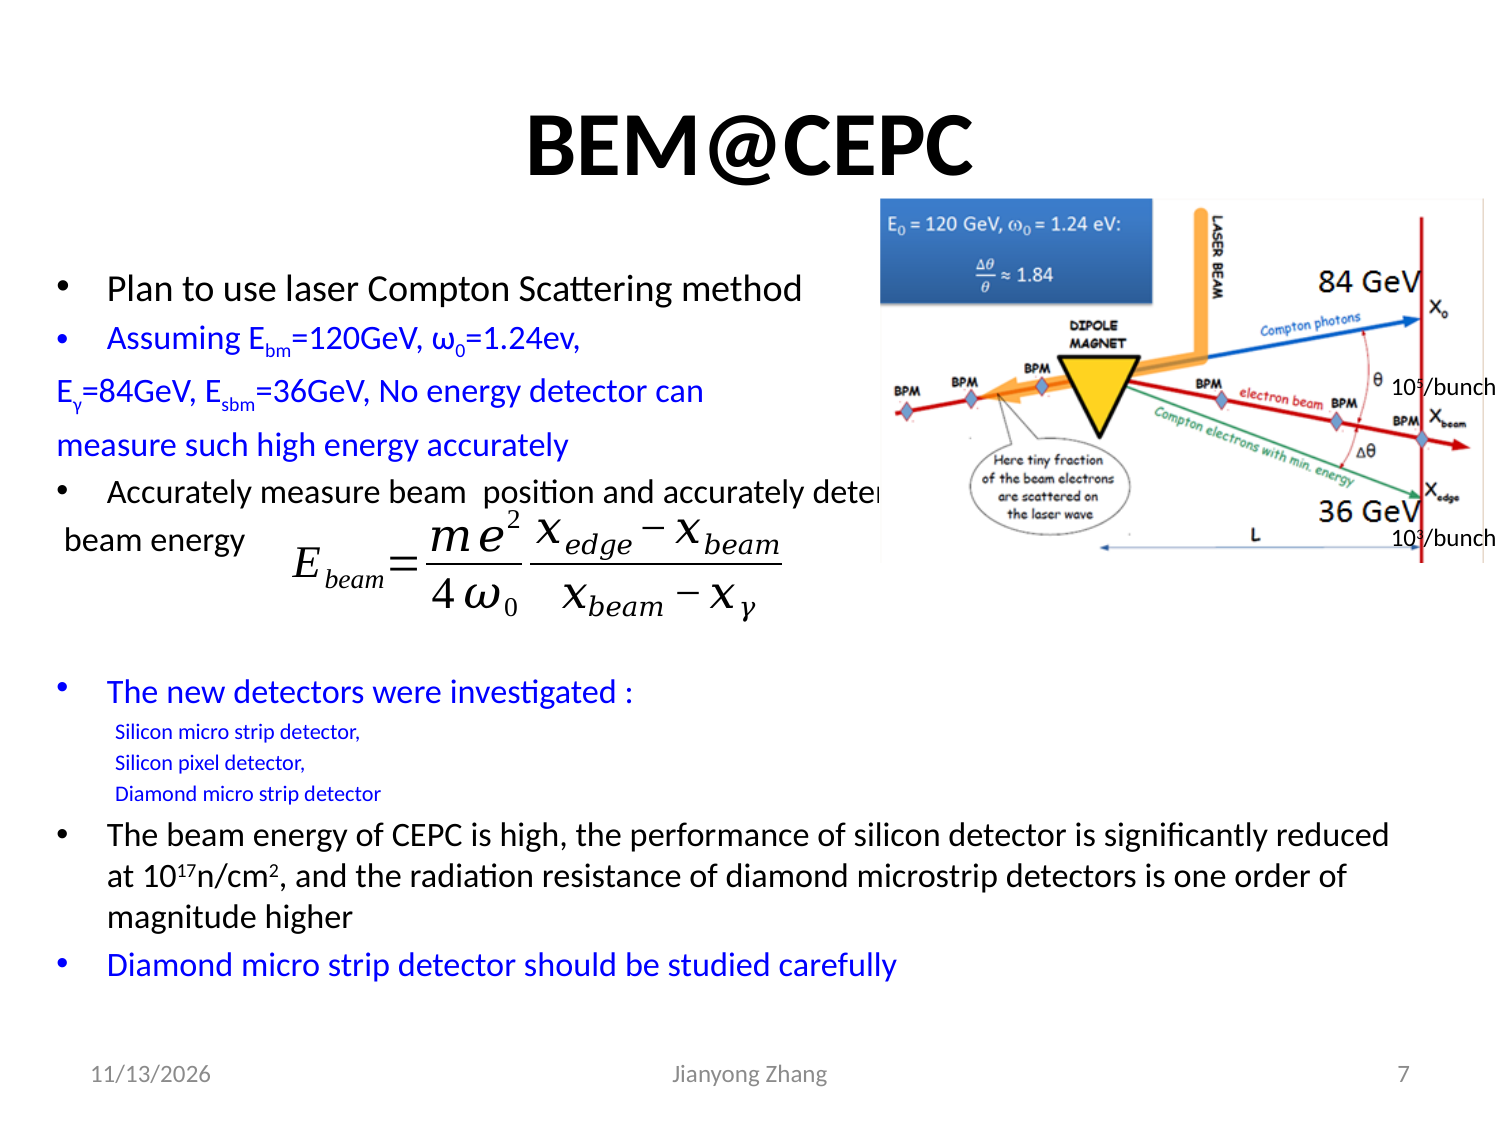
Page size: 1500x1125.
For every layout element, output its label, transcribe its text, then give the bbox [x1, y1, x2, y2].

slide_number 7 [1074, 1042, 1425, 1103]
list Plan to use laser Compton Scattering method Assuming Ebm=120GeV, ω0=1.24ev, Eγ=84GeV, Esbm=36GeV, No energy detector can measure such high energy accurately Accurately measure beam position and accurately determine beam energy The new detectors were investigated : Silicon micro strip detector, Silicon pixel detector, Diamond micro strip detector The beam energy of CEPC is high, the performance of silicon detector is significantly reduced at 1017n/cm2, and the radiation resistance of diamond microstrip detectors is one order of magnitude higher Diamond micro strip detector should be studied carefully [41, 255, 1439, 998]
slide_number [75, 1042, 425, 1103]
text_box 103/bunch [1488, 514, 1500, 560]
picture [879, 196, 1484, 563]
footer Jianyong Zhang [512, 1042, 988, 1103]
text_box 105/bunch [1488, 363, 1500, 409]
title BEM@CEPC [75, 45, 1425, 233]
